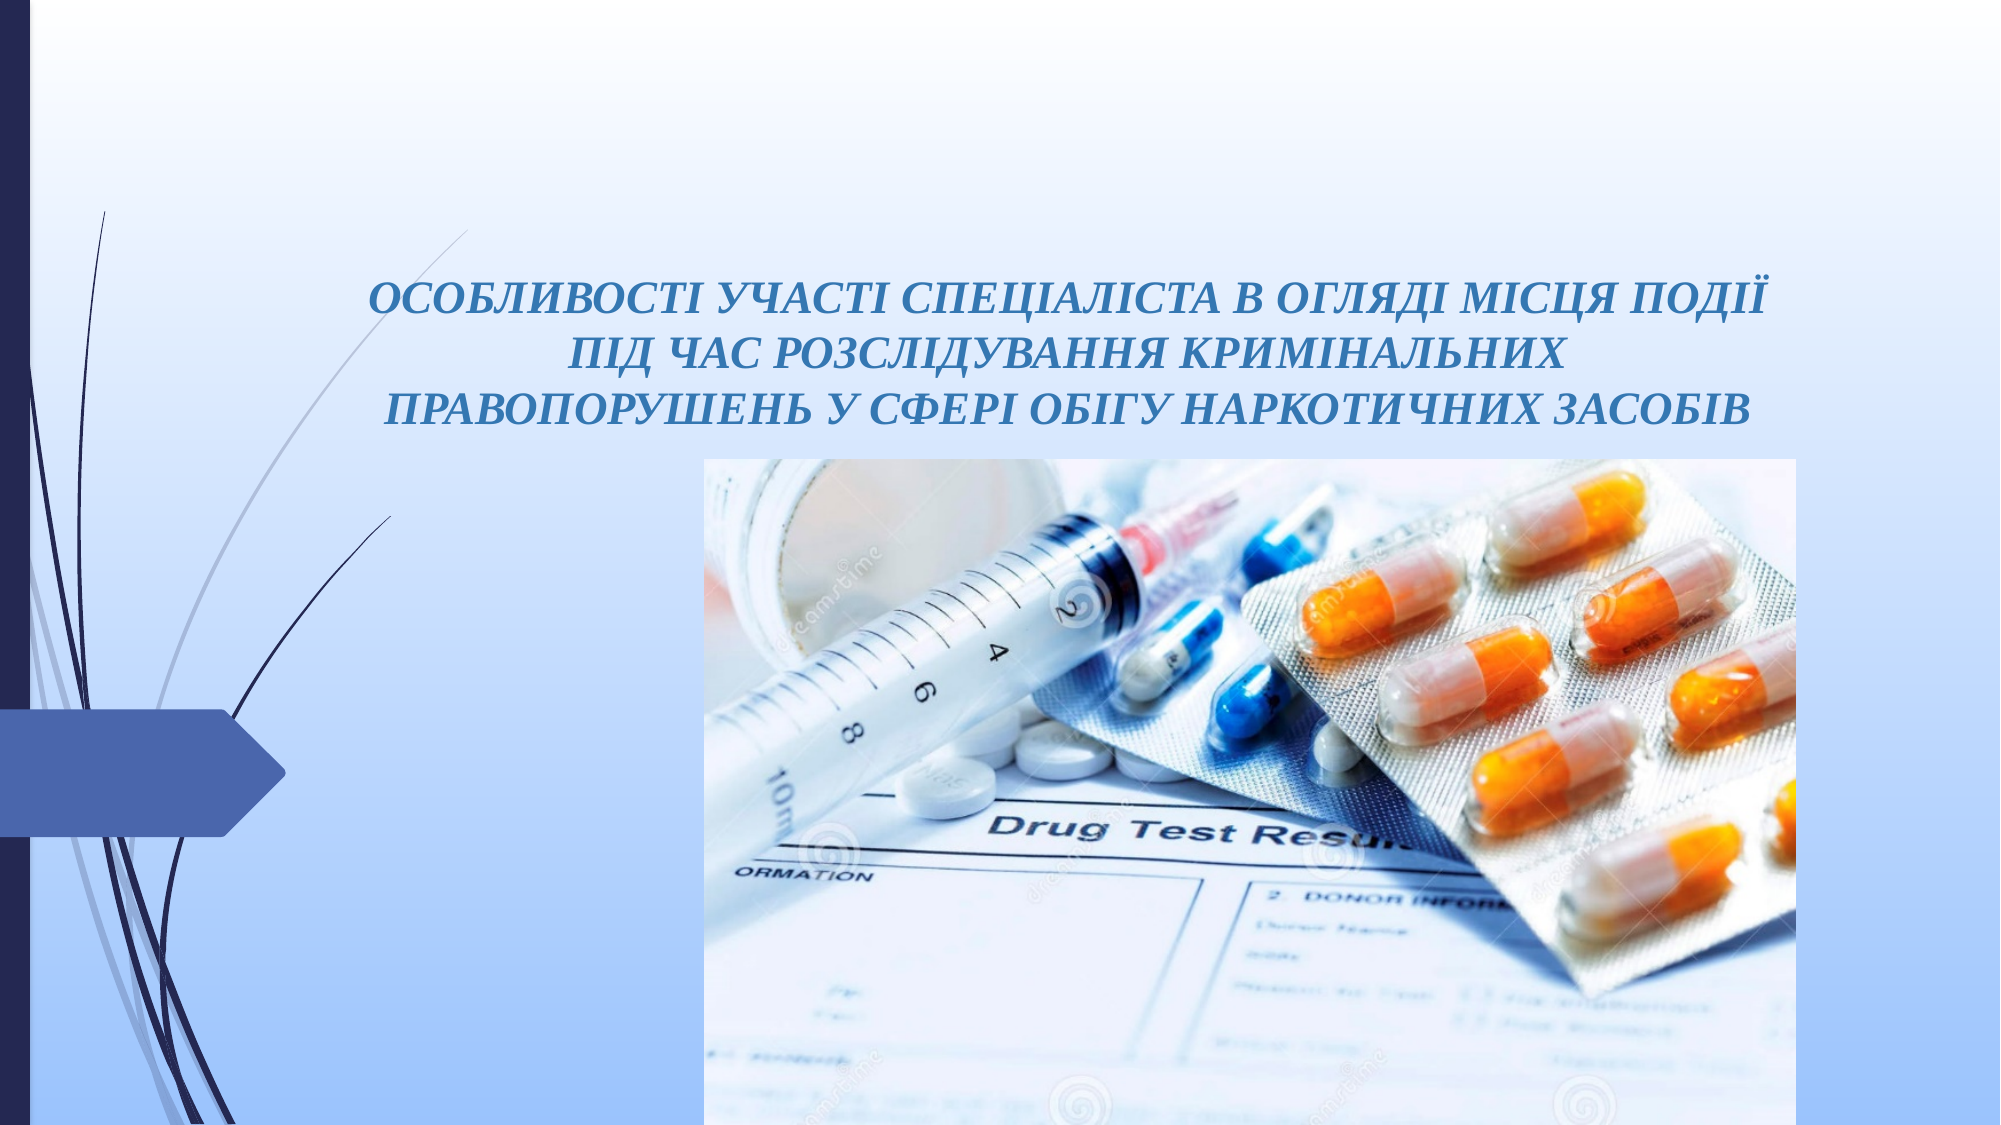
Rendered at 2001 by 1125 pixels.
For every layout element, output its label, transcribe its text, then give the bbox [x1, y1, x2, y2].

title ОСОБЛИВОСТІ УЧАСТІ СПЕЦІАЛІСТА В ОГЛЯДІ МІСЦЯ ПОДІЇ ПІД ЧАС РОЗСЛІДУВАННЯ КРИМІНАЛЬНИХ ПРАВОПОРУШЕНЬ У СФЕРІ ОБІГУ НАРКОТИЧНИХ ЗАСОБІВ [336, 253, 1800, 442]
picture [704, 458, 1796, 1125]
